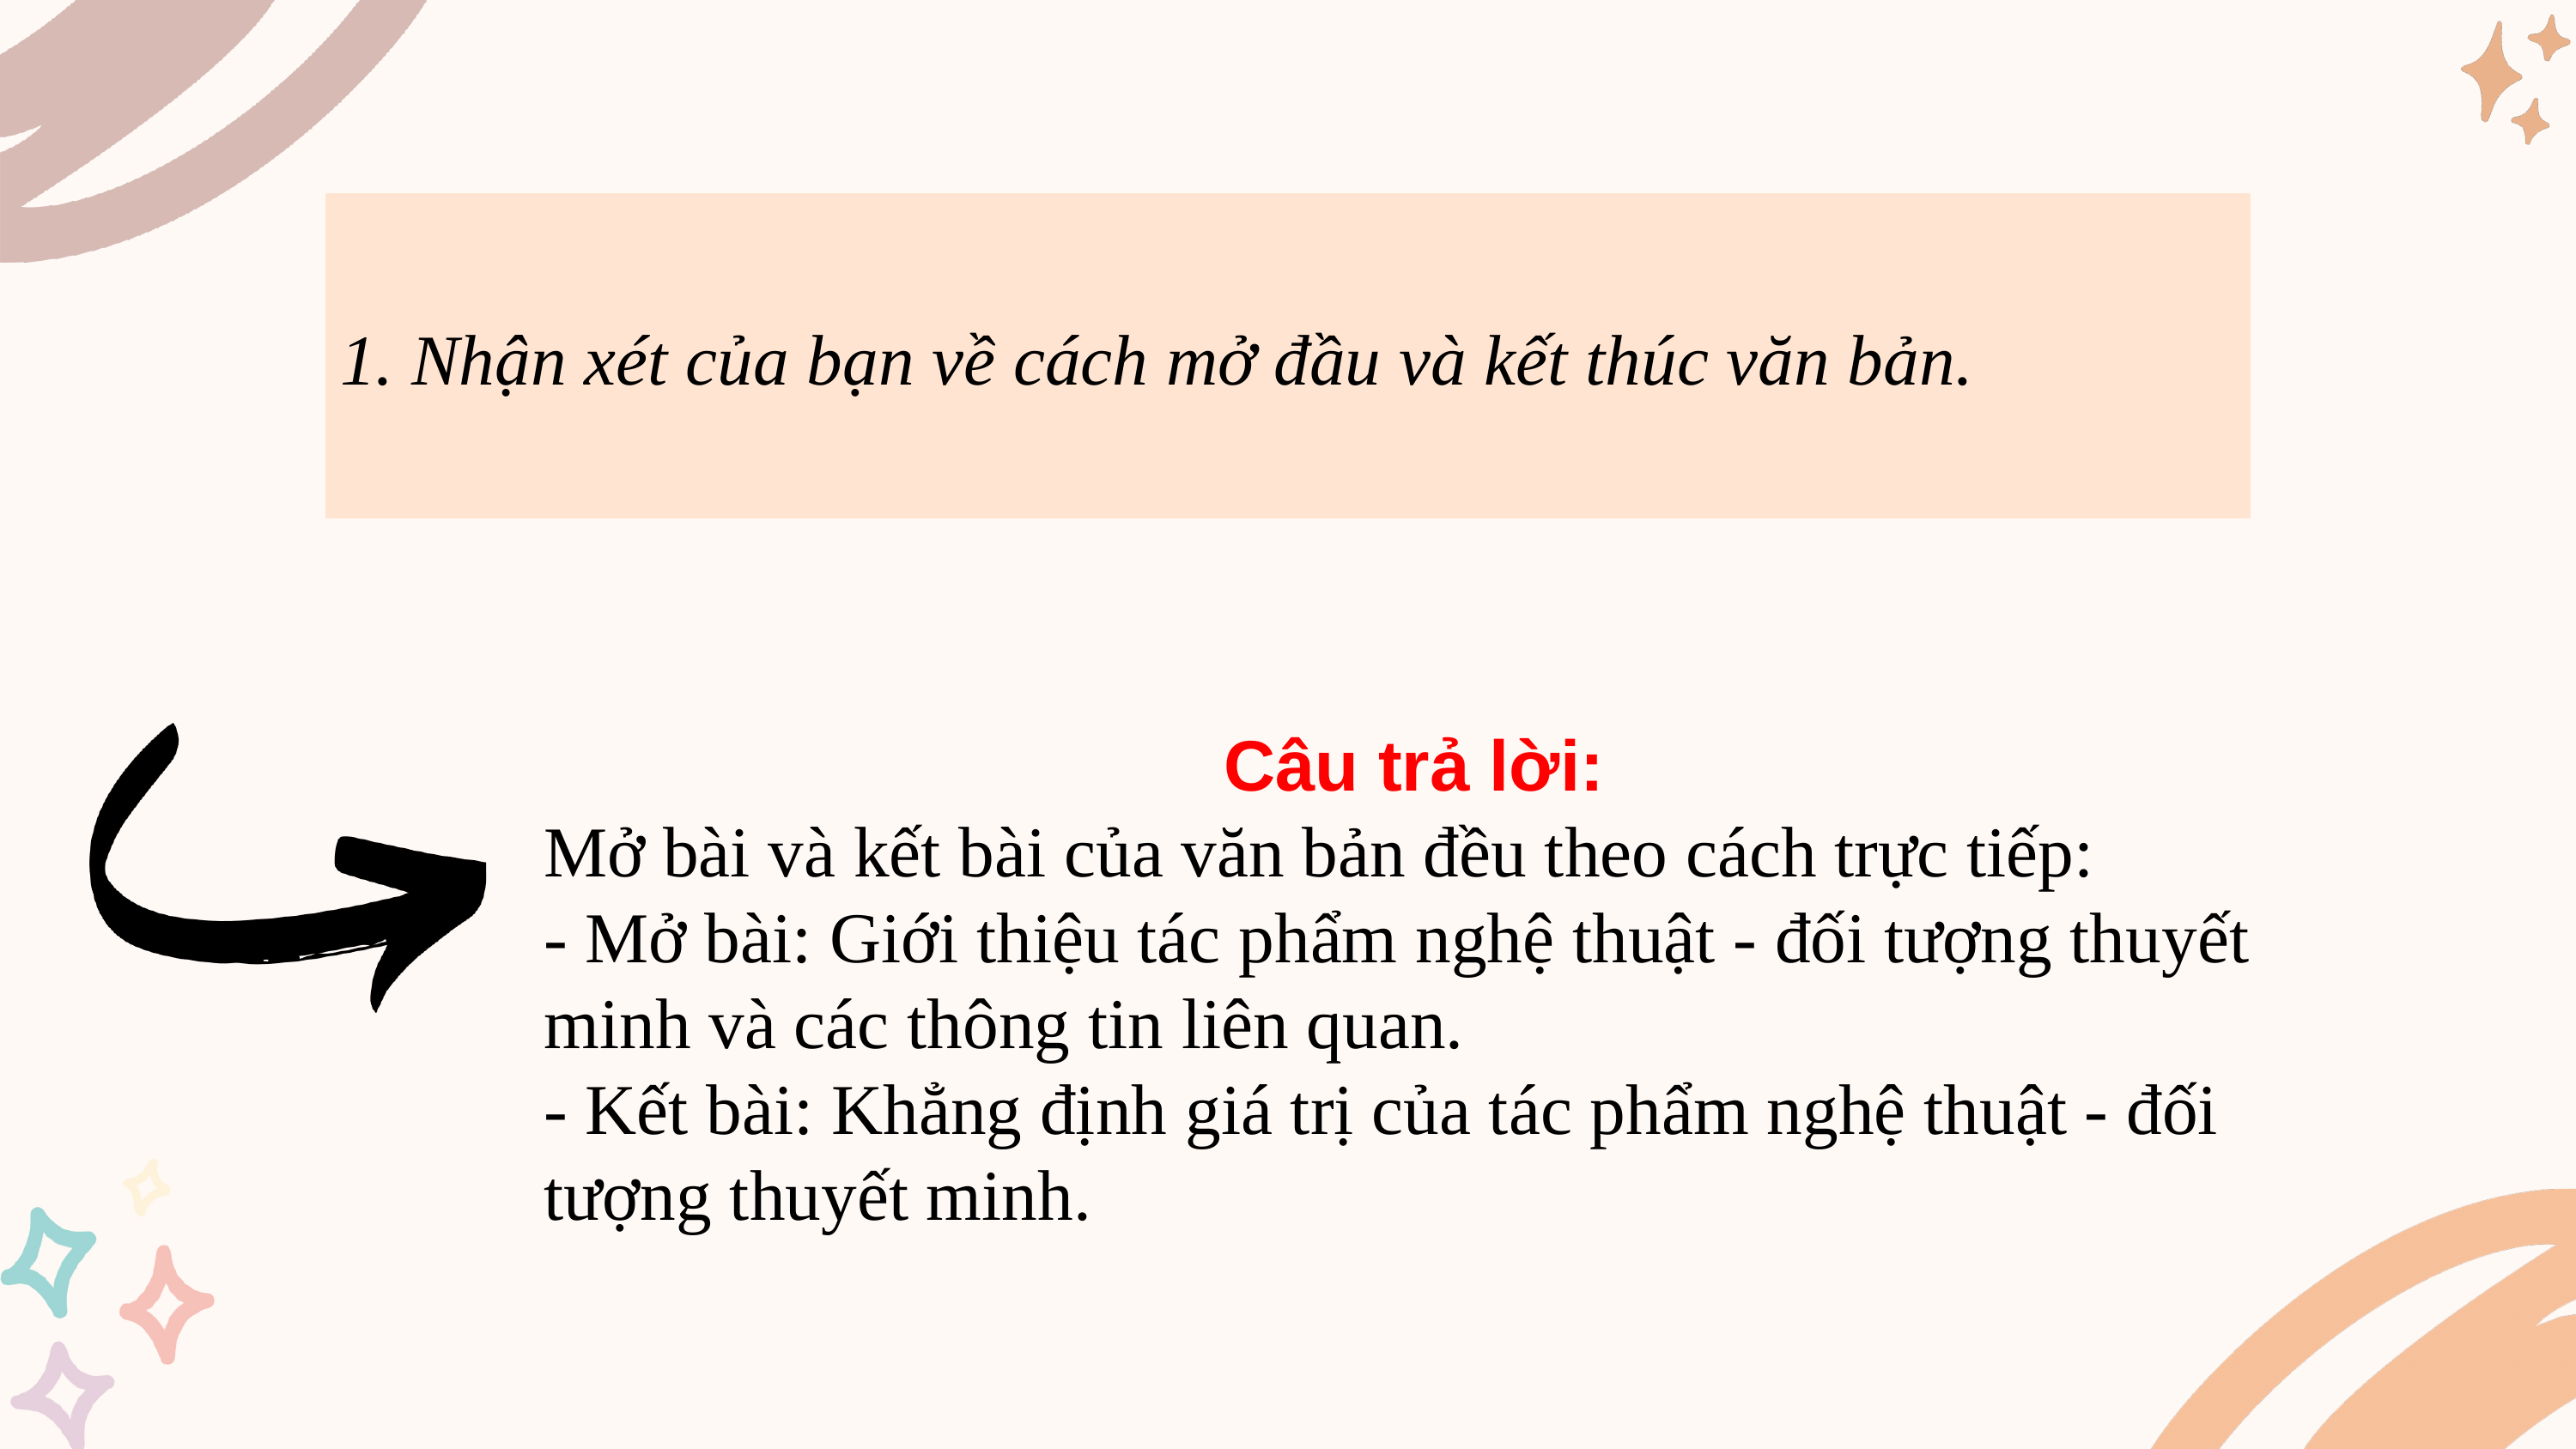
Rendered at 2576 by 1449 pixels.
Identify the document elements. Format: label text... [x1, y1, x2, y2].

picture [0, 0, 428, 263]
text_box 1. Nhận xét của bạn về cách mở đầu và kết thúc văn bản. [325, 193, 2251, 518]
picture [2451, 2, 2573, 149]
text_box Câu trả lời: Mở bài và kết bài của văn bản đều theo cách trực tiếp: - Mở bài: Giới thiệu tác phẩm nghệ thuật - đối tượng thuyết minh và các thông tin liên quan. - Kết bài: Khẳng định giá trị của tác phẩm nghệ thuật - đối tượng thuyết minh. [531, 670, 2297, 1241]
picture [0, 1158, 216, 1449]
picture [2148, 1188, 2576, 1449]
picture [85, 723, 487, 1014]
